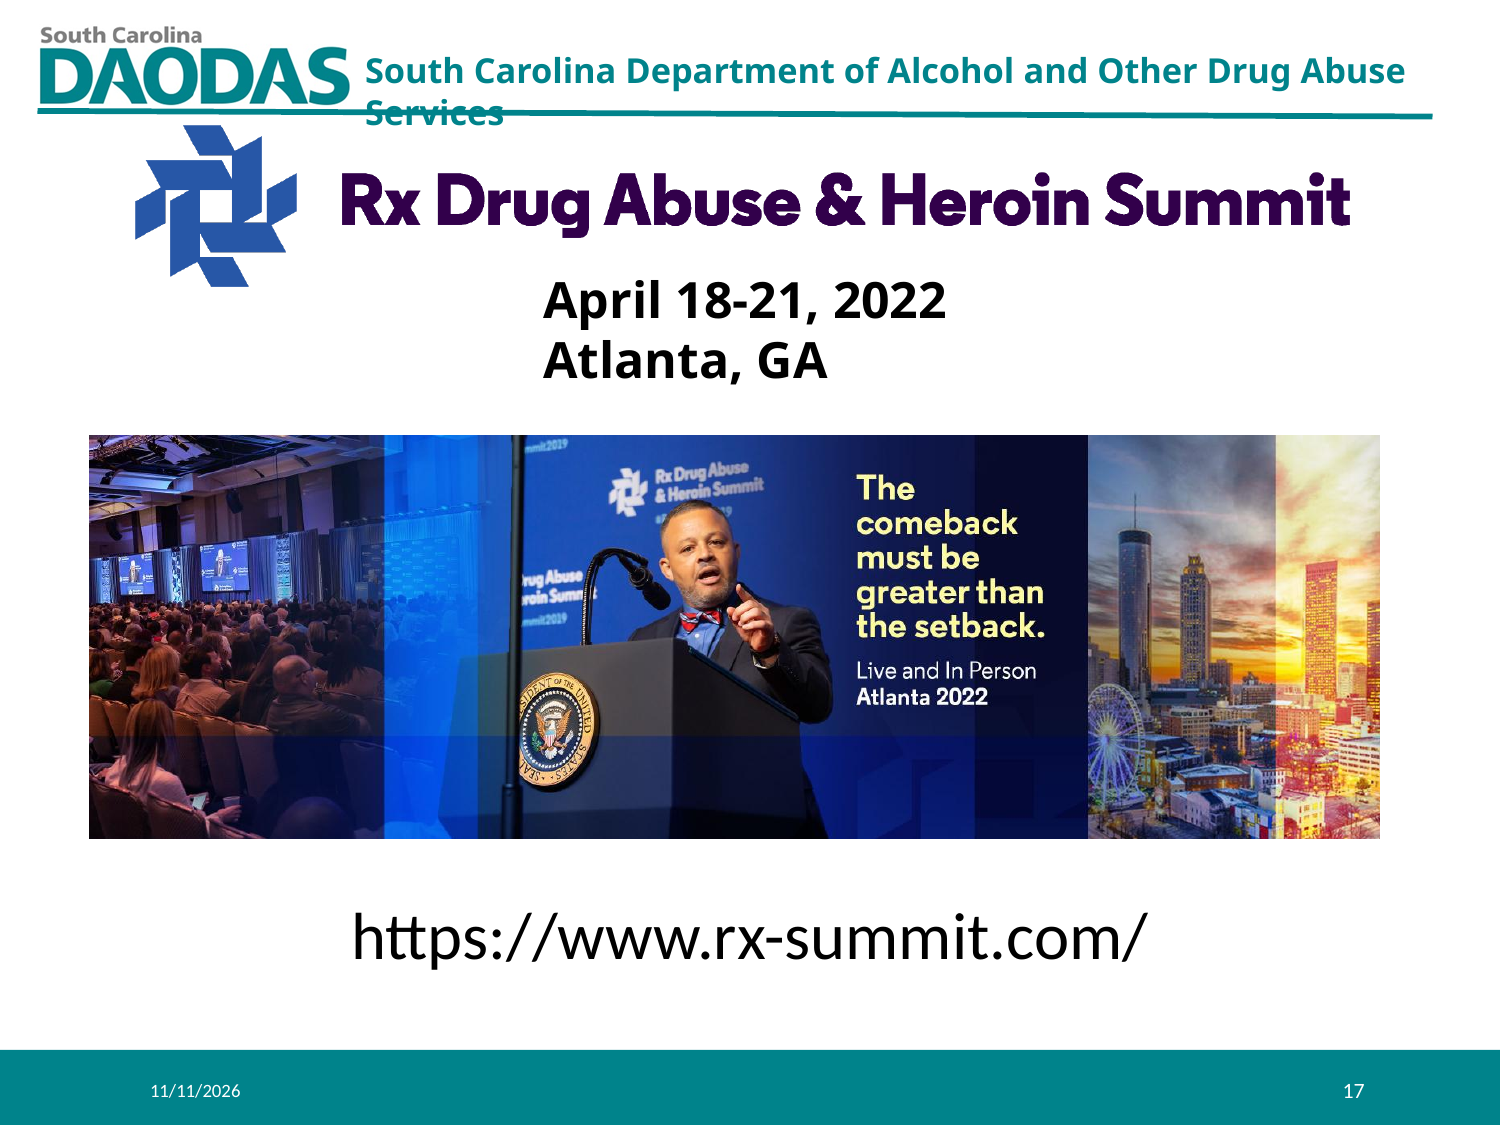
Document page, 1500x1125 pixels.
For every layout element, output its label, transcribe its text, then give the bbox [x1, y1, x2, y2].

text_box https://www.rx-summit.com/ [336, 885, 1164, 981]
picture [88, 434, 1380, 839]
text_box April 18-21, 2022 Atlanta, GA [528, 295, 972, 396]
slide_number 17 [1218, 1059, 1380, 1120]
picture [134, 124, 1350, 288]
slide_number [135, 1059, 440, 1120]
picture [37, 24, 351, 106]
